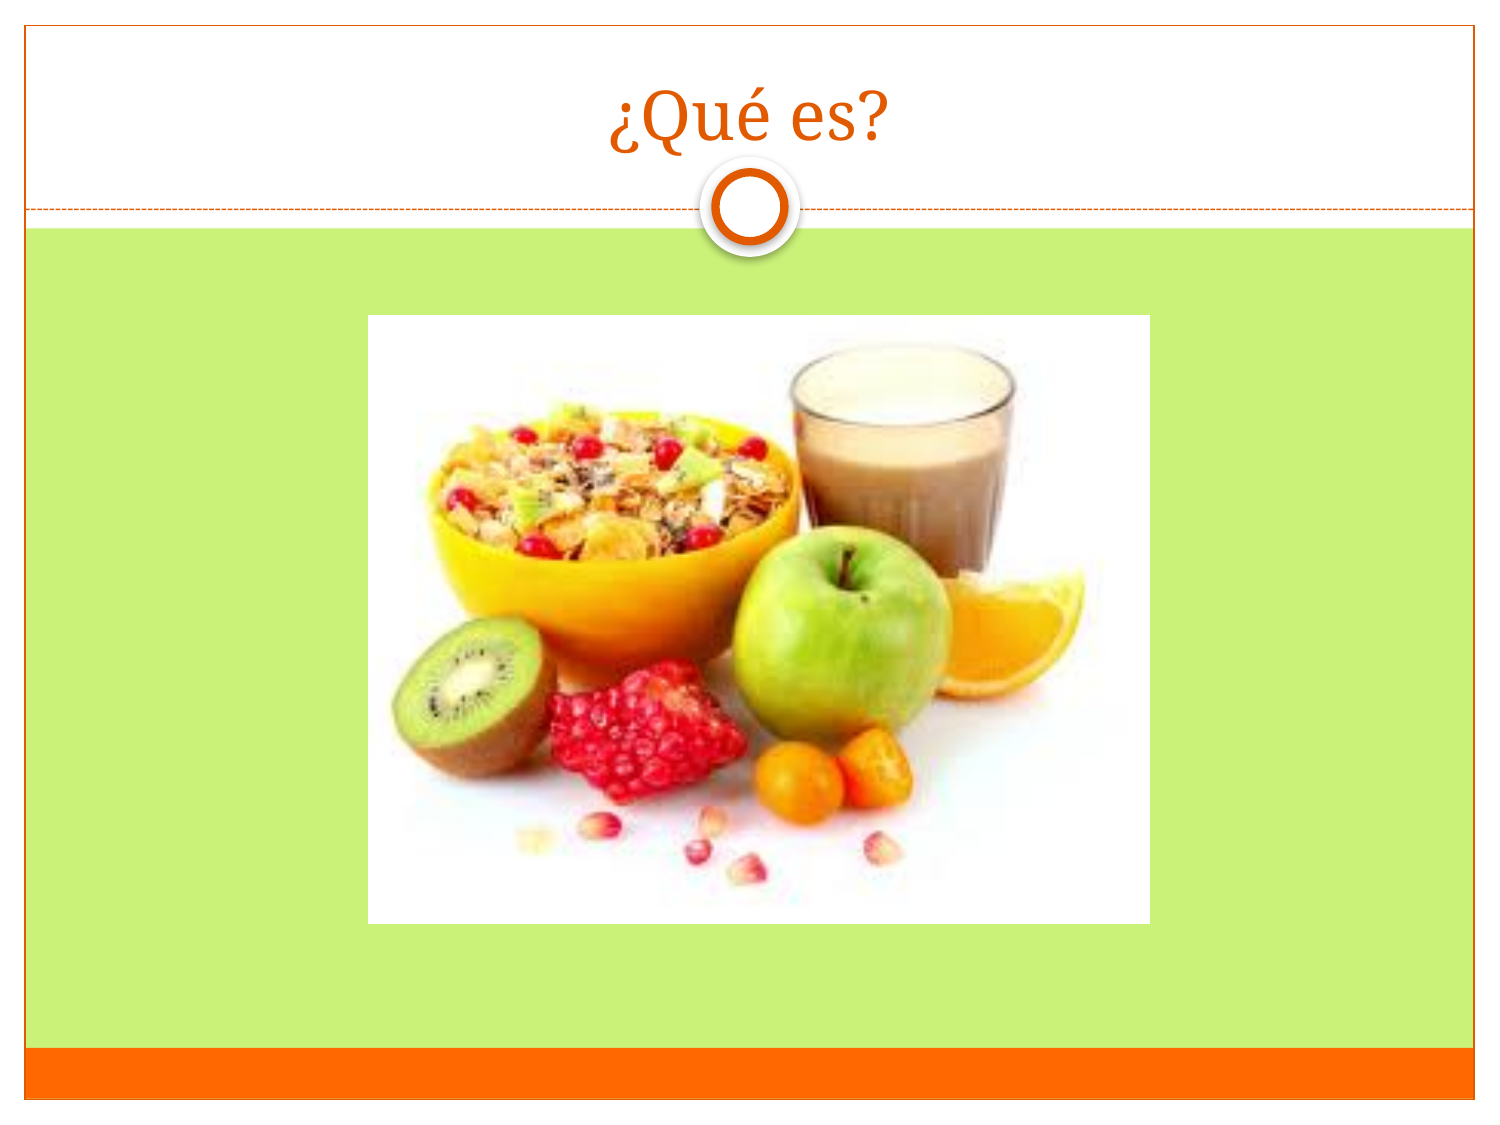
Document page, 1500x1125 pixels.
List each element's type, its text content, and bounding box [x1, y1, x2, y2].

picture [368, 315, 1151, 924]
title ¿Qué es? [49, 37, 1450, 162]
